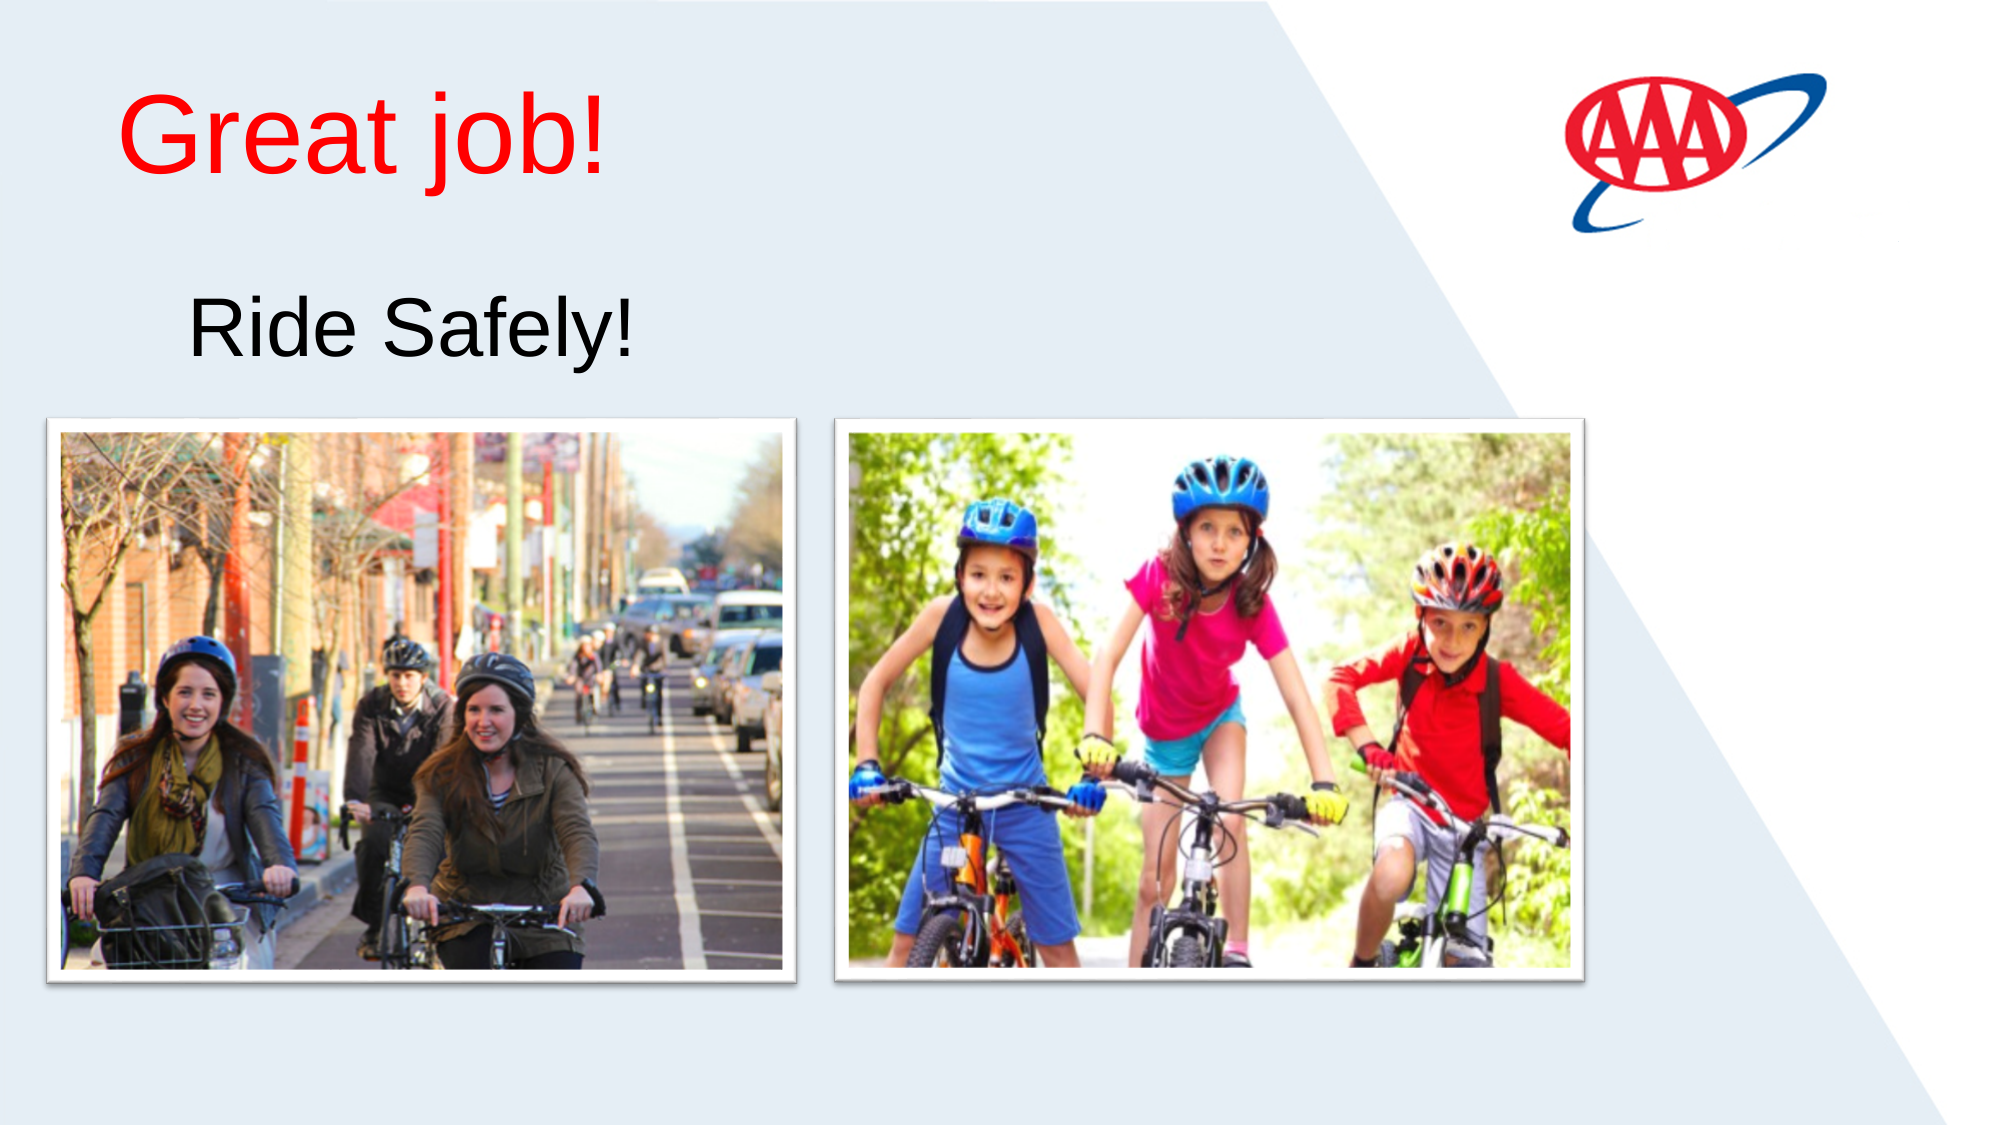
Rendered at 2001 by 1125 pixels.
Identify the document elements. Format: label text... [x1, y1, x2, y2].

picture [0, 0, 2000, 1125]
title Great job! [116, 61, 685, 266]
text_box Ride Safely! [140, 265, 685, 381]
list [823, 409, 1596, 996]
